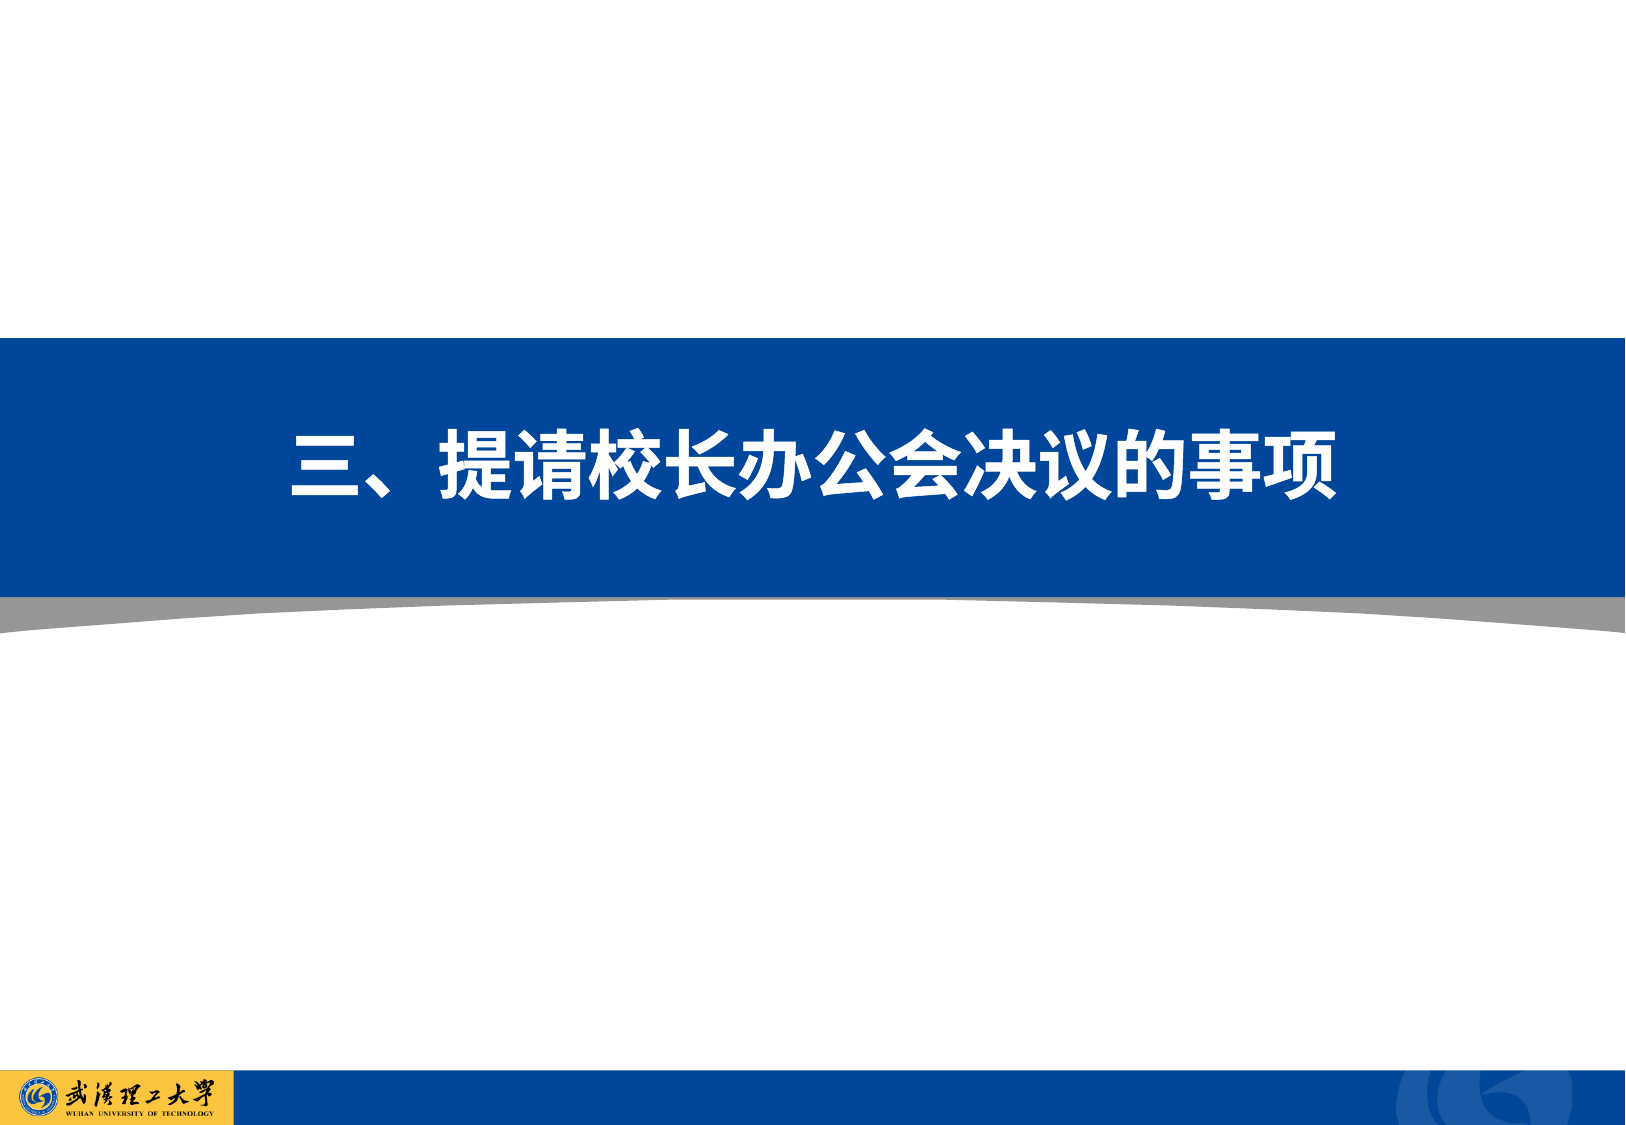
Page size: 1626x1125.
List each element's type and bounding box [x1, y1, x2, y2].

picture [19, 1077, 214, 1118]
text_box [0, 338, 1625, 634]
picture [1396, 1070, 1573, 1125]
